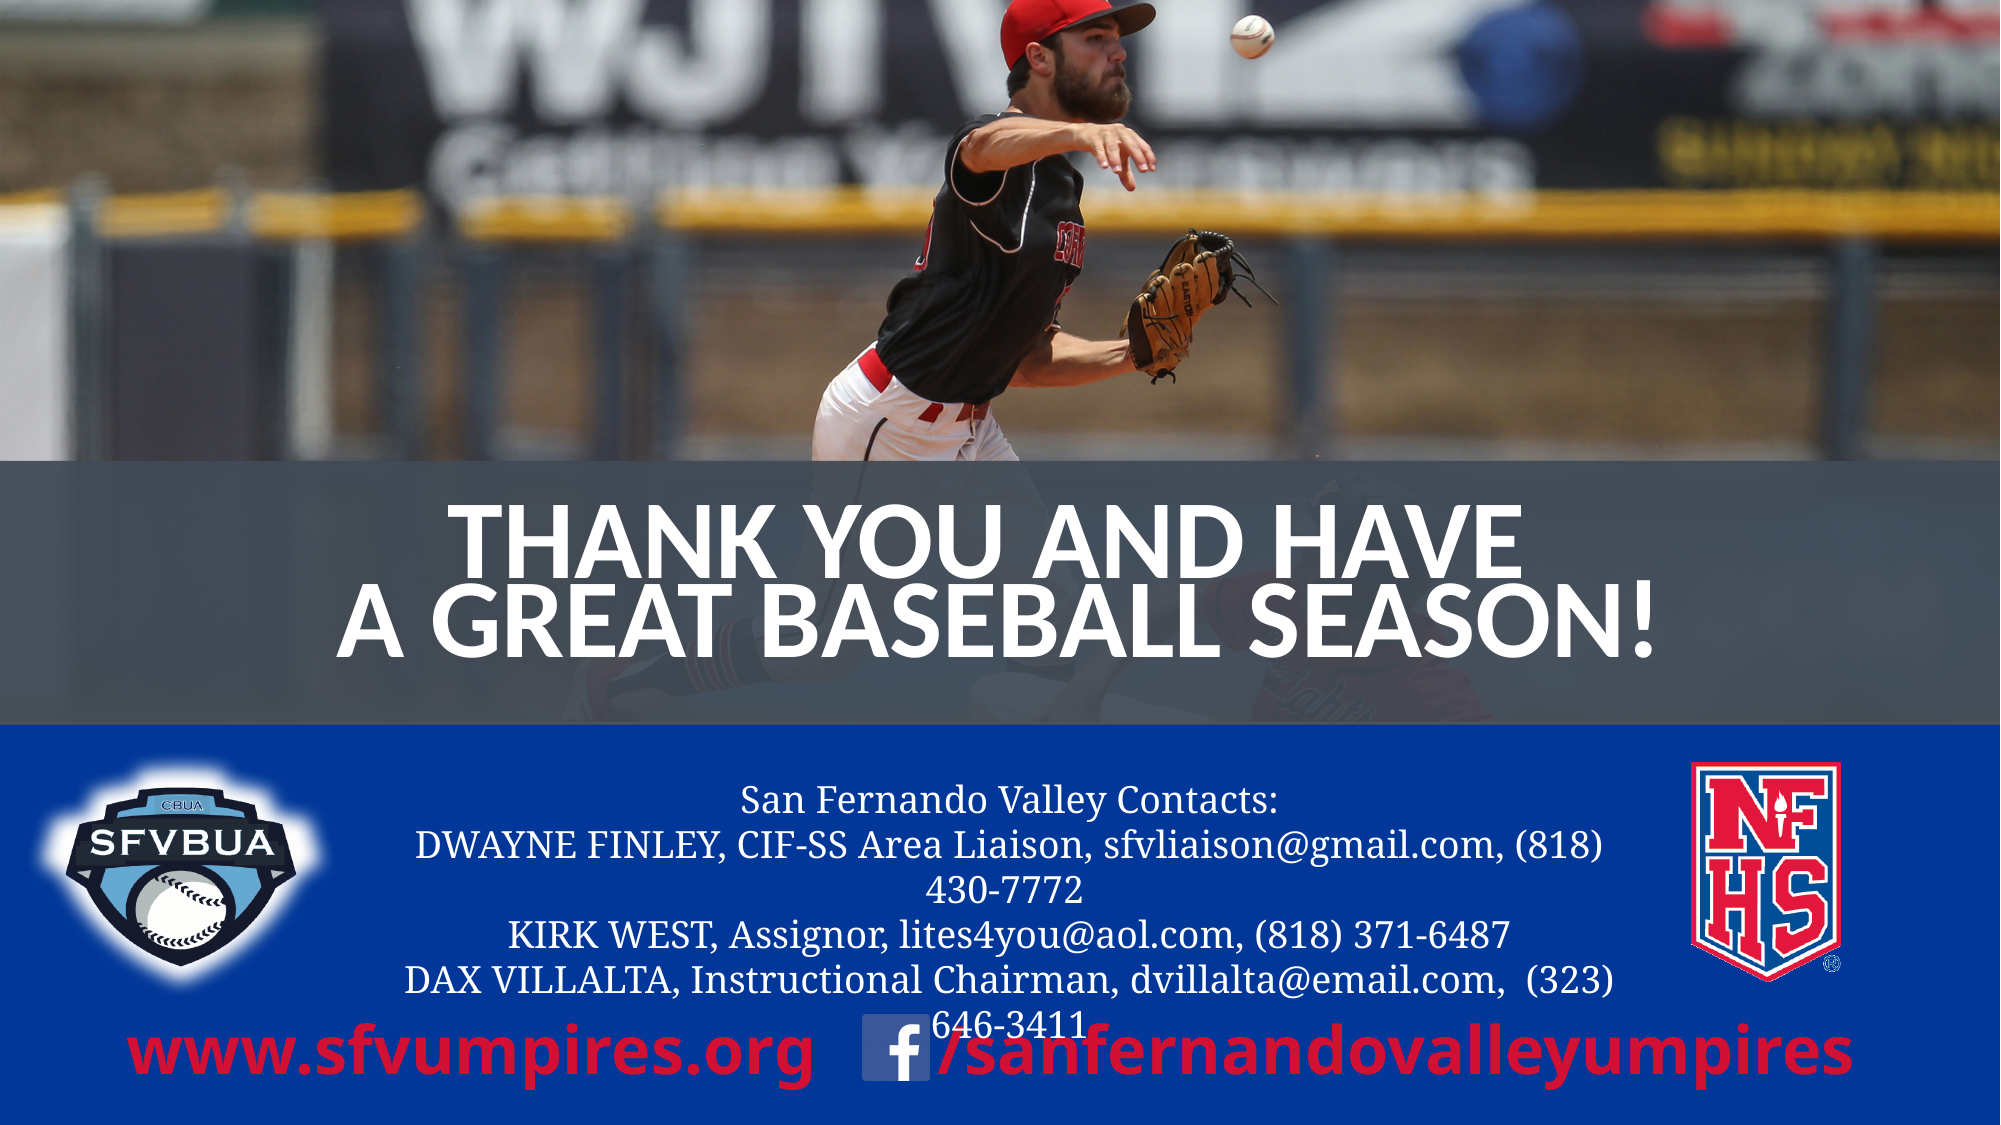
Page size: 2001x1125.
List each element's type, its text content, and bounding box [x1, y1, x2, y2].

text_box San Fernando Valley Contacts: DWAYNE FINLEY, CIF-SS Area Liaison, sfvliaison@gmail.com, (818) 430-7772 KIRK WEST, Assignor, lites4you@aol.com, (818) 371-6487 DAX VILLALTA, Instructional Chairman, dvillalta@email.com, (323) 646-3411 [359, 768, 1661, 1054]
picture [9, 745, 350, 1011]
picture [0, 0, 2000, 460]
title Thank you and have a great Baseball season! [0, 513, 2000, 738]
picture [1691, 762, 1841, 982]
picture [862, 1013, 930, 1082]
text_box www.sfvumpires.org /sanfernandovalleyumpires [0, 1000, 2000, 1095]
